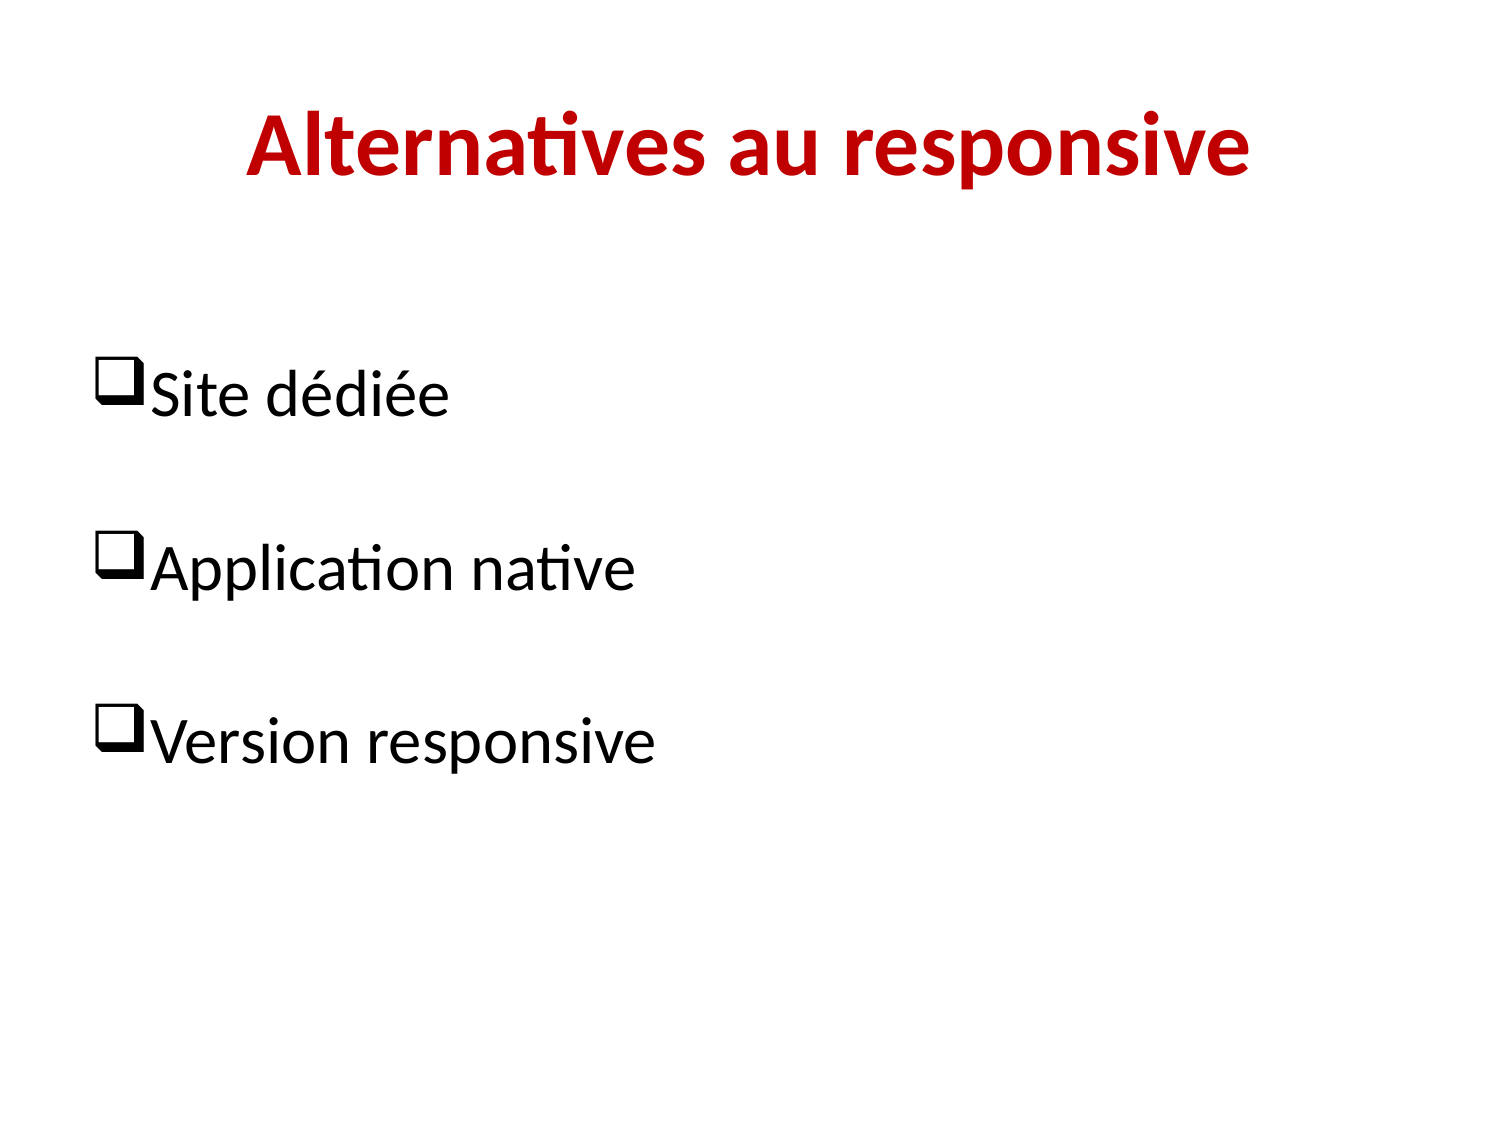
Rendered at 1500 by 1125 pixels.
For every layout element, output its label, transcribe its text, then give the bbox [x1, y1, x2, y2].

list Site dédiée Application native Version responsive [75, 262, 1425, 1005]
title Alternatives au responsive [75, 45, 1425, 233]
